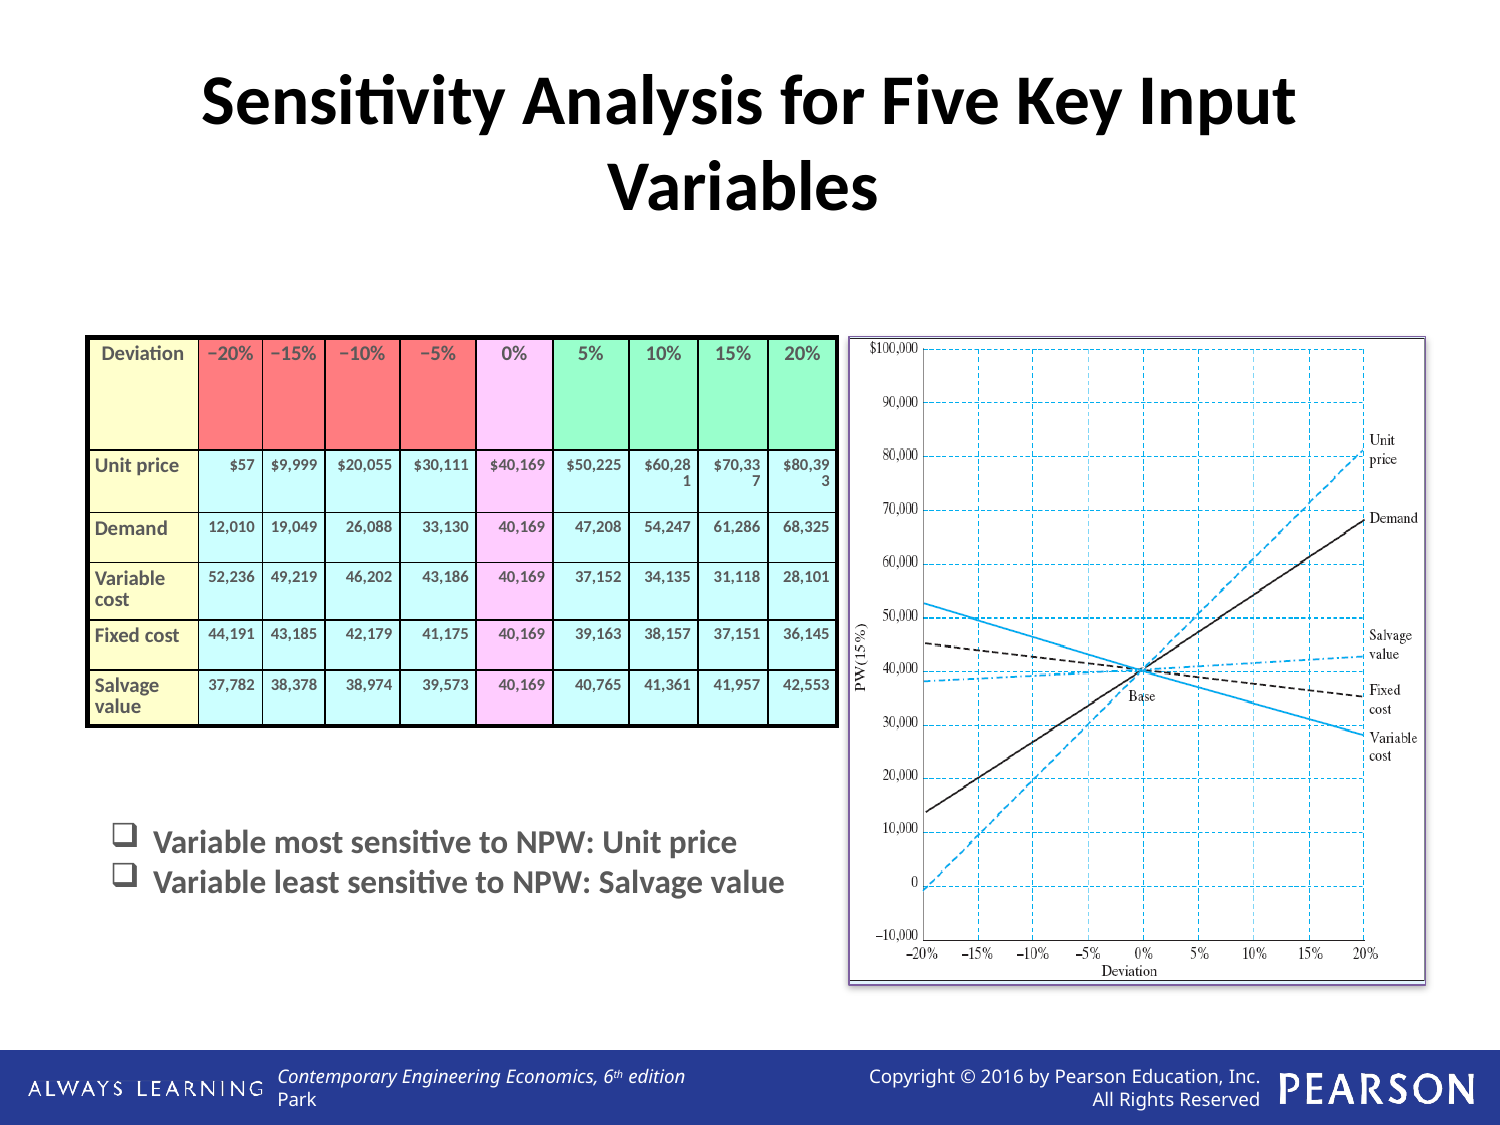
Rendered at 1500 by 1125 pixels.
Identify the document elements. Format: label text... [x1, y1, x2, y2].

table_header 5% [554, 340, 628, 449]
table_cell Salvage value [90, 671, 198, 724]
table_cell 42,179 [326, 621, 399, 669]
table_cell $9,999 [263, 451, 324, 512]
table_cell 34,135 [630, 563, 697, 619]
table_cell 12,010 [199, 513, 262, 562]
table_cell 40,169 [477, 621, 552, 669]
table_cell 38,974 [326, 671, 399, 724]
table_header 15% [699, 340, 767, 449]
table_cell 68,325 [769, 513, 835, 562]
table_cell 37,152 [554, 563, 628, 619]
table_header 20% [769, 340, 835, 449]
table_cell 40,169 [477, 513, 552, 562]
table_cell 41,957 [699, 671, 767, 724]
table_cell $60,281 [630, 451, 697, 512]
table_header −10% [326, 340, 399, 449]
table_cell 39,163 [554, 621, 628, 669]
table_cell 26,088 [326, 513, 399, 562]
table_cell $40,169 [477, 451, 552, 512]
table_cell 40,765 [554, 671, 628, 724]
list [849, 337, 1426, 985]
table_cell Unit price [90, 451, 198, 512]
table_cell Demand [90, 513, 198, 562]
table_cell $57 [199, 451, 262, 512]
table_cell $30,111 [401, 451, 475, 512]
table_cell 61,286 [699, 513, 767, 562]
table_cell 40,169 [477, 563, 552, 619]
table_cell 43,186 [401, 563, 475, 619]
table_cell 42,553 [769, 671, 835, 724]
table_cell $50,225 [554, 451, 628, 512]
table_cell Fixed cost [90, 621, 198, 669]
table_cell 36,145 [769, 621, 835, 669]
table_header Deviation [90, 340, 198, 449]
table_cell 43,185 [263, 621, 324, 669]
table_cell 47,208 [554, 513, 628, 562]
table_cell $20,055 [326, 451, 399, 512]
table_cell 49,219 [263, 563, 324, 619]
table_cell 19,049 [263, 513, 324, 562]
table_cell 38,378 [263, 671, 324, 724]
table_header −15% [263, 340, 324, 449]
table_cell 41,175 [401, 621, 475, 669]
table_cell 41,361 [630, 671, 697, 724]
table_header 0% [477, 340, 552, 449]
table_cell 31,118 [699, 563, 767, 619]
table_cell 37,782 [199, 671, 262, 724]
table_cell 40,169 [477, 671, 552, 724]
table_cell $70,337 [699, 451, 767, 512]
table_cell $80,393 [769, 451, 835, 512]
table_cell 37,151 [699, 621, 767, 669]
table_cell 39,573 [401, 671, 475, 724]
table_cell 54,247 [630, 513, 697, 562]
table_header 10% [630, 340, 697, 449]
table_cell 38,157 [630, 621, 697, 669]
table_cell 52,236 [199, 563, 262, 619]
table_cell 46,202 [326, 563, 399, 619]
title Sensitivity Analysis for Five Key Input Variables [75, 45, 1425, 233]
table_cell 33,130 [401, 513, 475, 562]
table_cell 28,101 [769, 563, 835, 619]
table_cell Variable cost [90, 563, 198, 619]
table_header −20% [199, 340, 262, 449]
table_header −5% [401, 340, 475, 449]
text_box Variable most sensitive to NPW: Unit price Variable least sensitive to NPW: Salvage value [95, 812, 802, 907]
table_cell 44,191 [199, 621, 262, 669]
